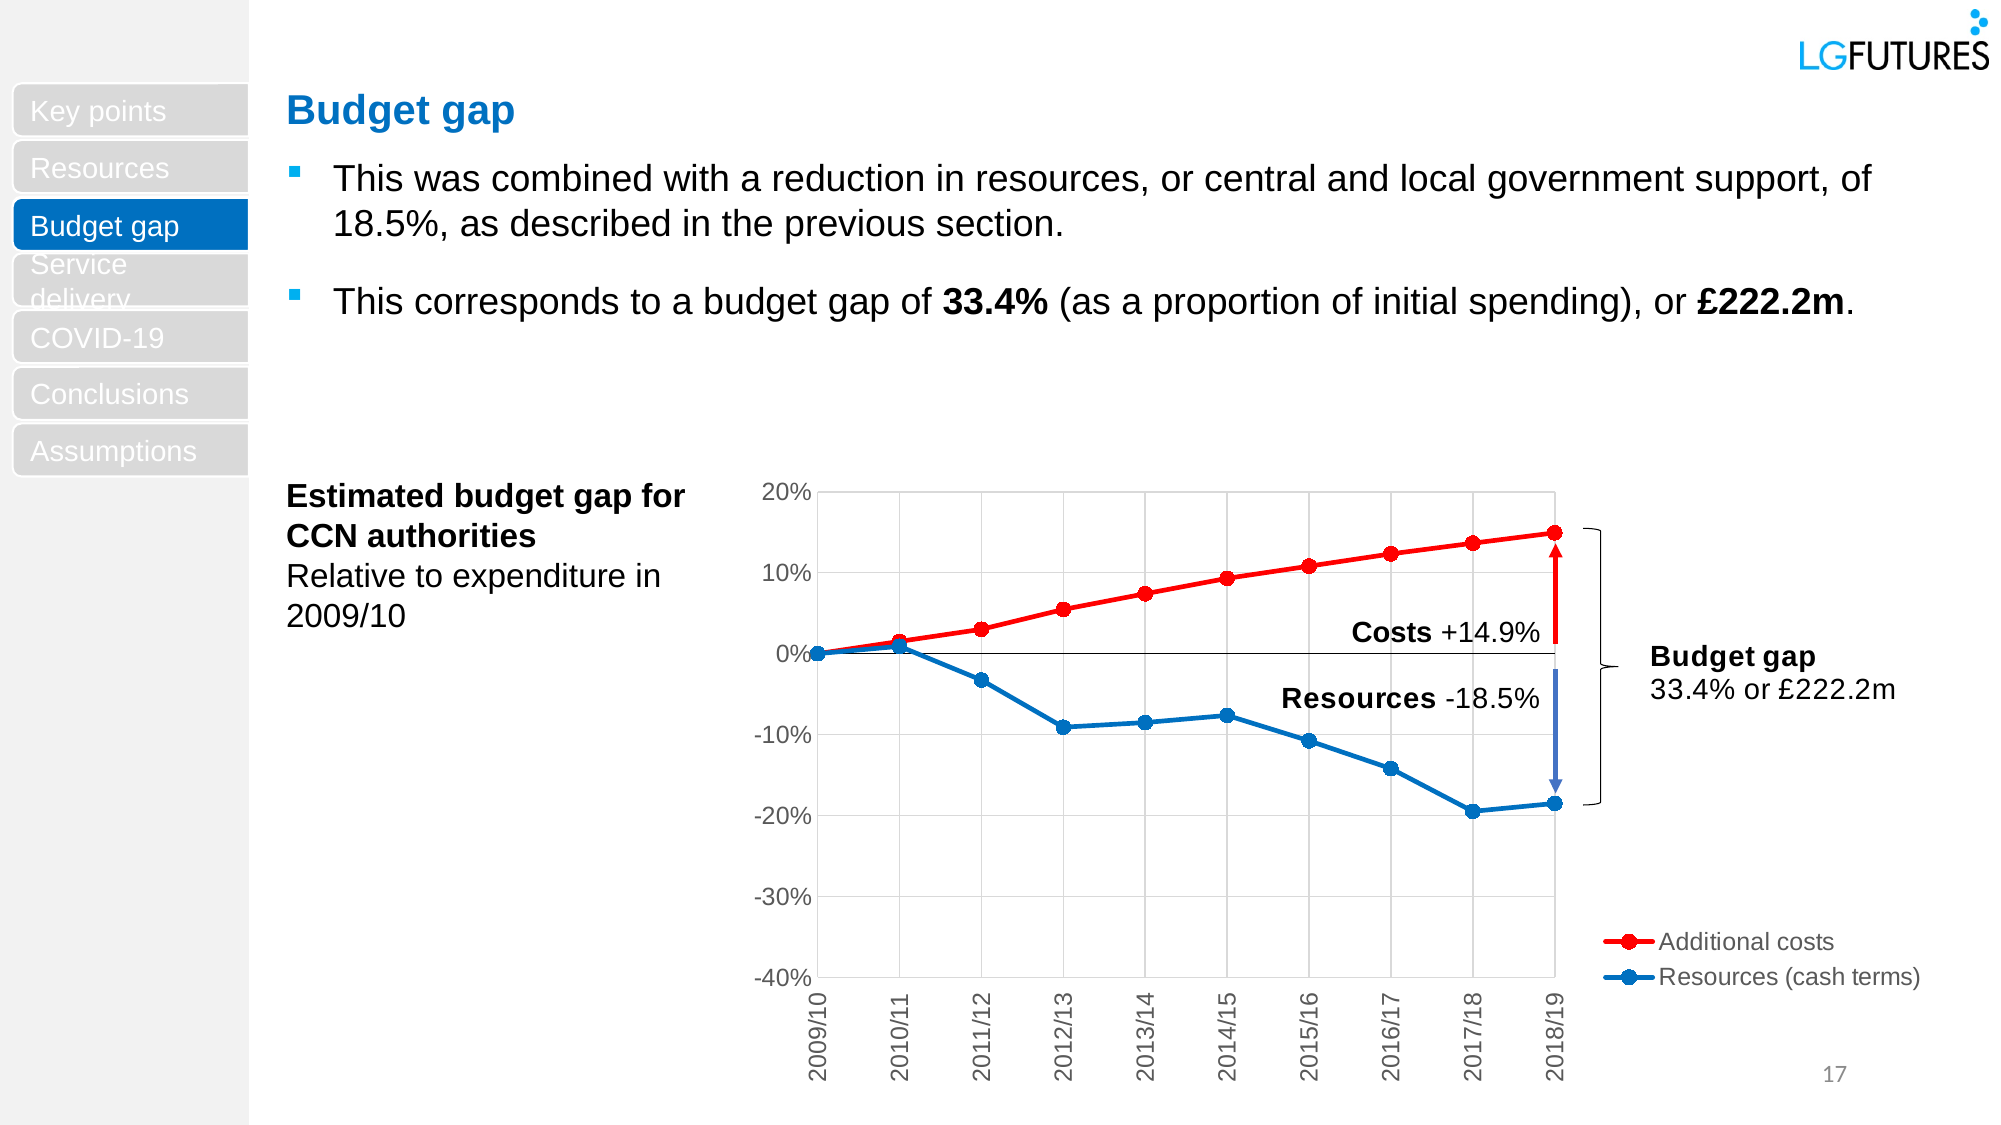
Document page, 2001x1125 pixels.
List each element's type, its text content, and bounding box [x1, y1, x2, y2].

text_box [12, 57, 250, 112]
text_box Budget gap [11, 196, 250, 252]
text_box Estimated budget gap for CCN authorities Relative to expenditure in 2009/10 [271, 466, 704, 642]
text_box Budget gap This was combined with a reduction in resources, or central and local government support, of 18.5%, as described in the previous section. This corresponds to a budget gap of 33.4% (as a proportion of initial spending), or £222.2m. [271, 75, 1938, 330]
chart [703, 467, 1938, 1117]
picture [1800, 9, 1989, 70]
